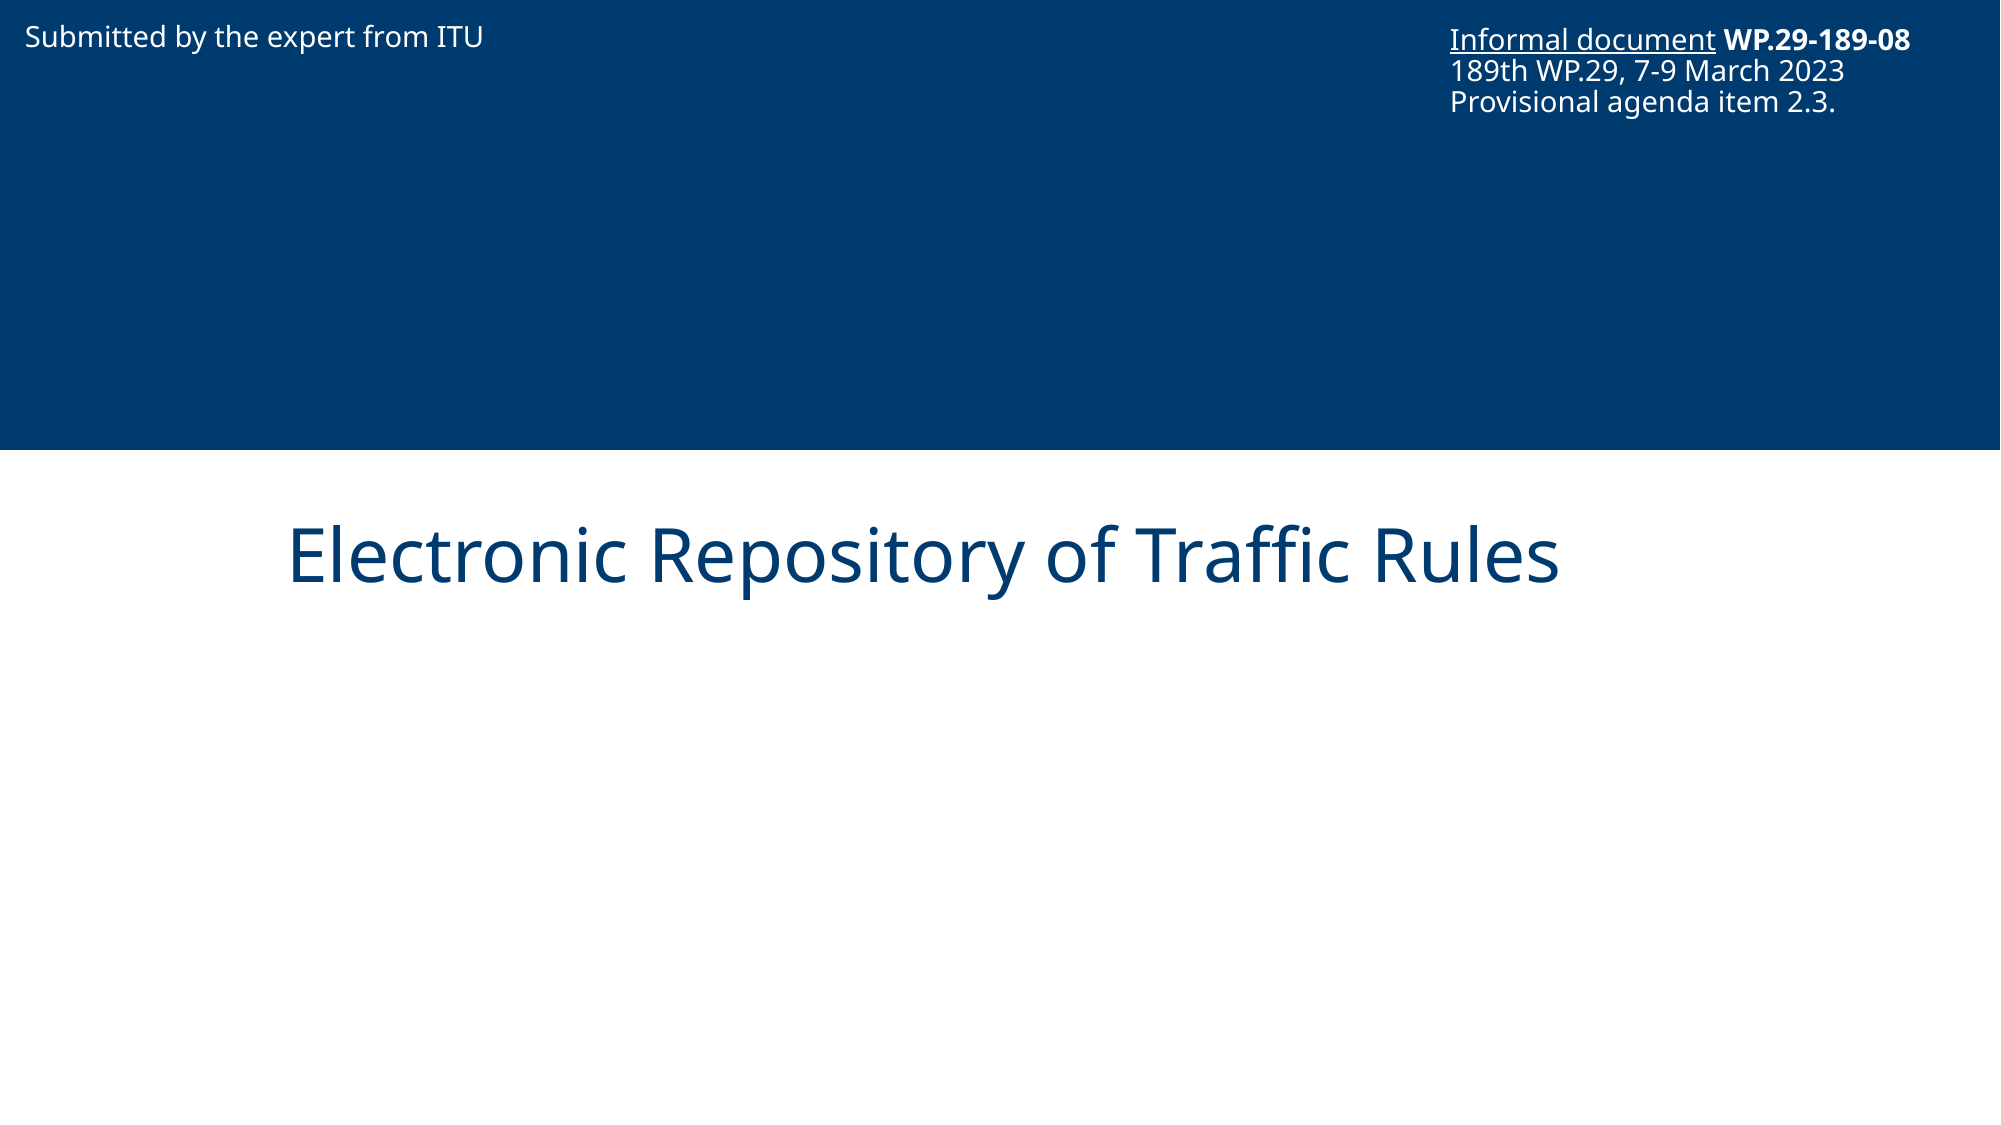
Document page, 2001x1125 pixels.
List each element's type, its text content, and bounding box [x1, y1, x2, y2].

title Electronic Repository of Traffic Rules [199, 517, 1650, 688]
text_box Submitted by the expert from ITU [24, 22, 575, 193]
text_box Informal document WP.29-189-08 189th WP.29, 7-9 March 2023 Provisional agenda item 2.3. [1449, 24, 2000, 195]
